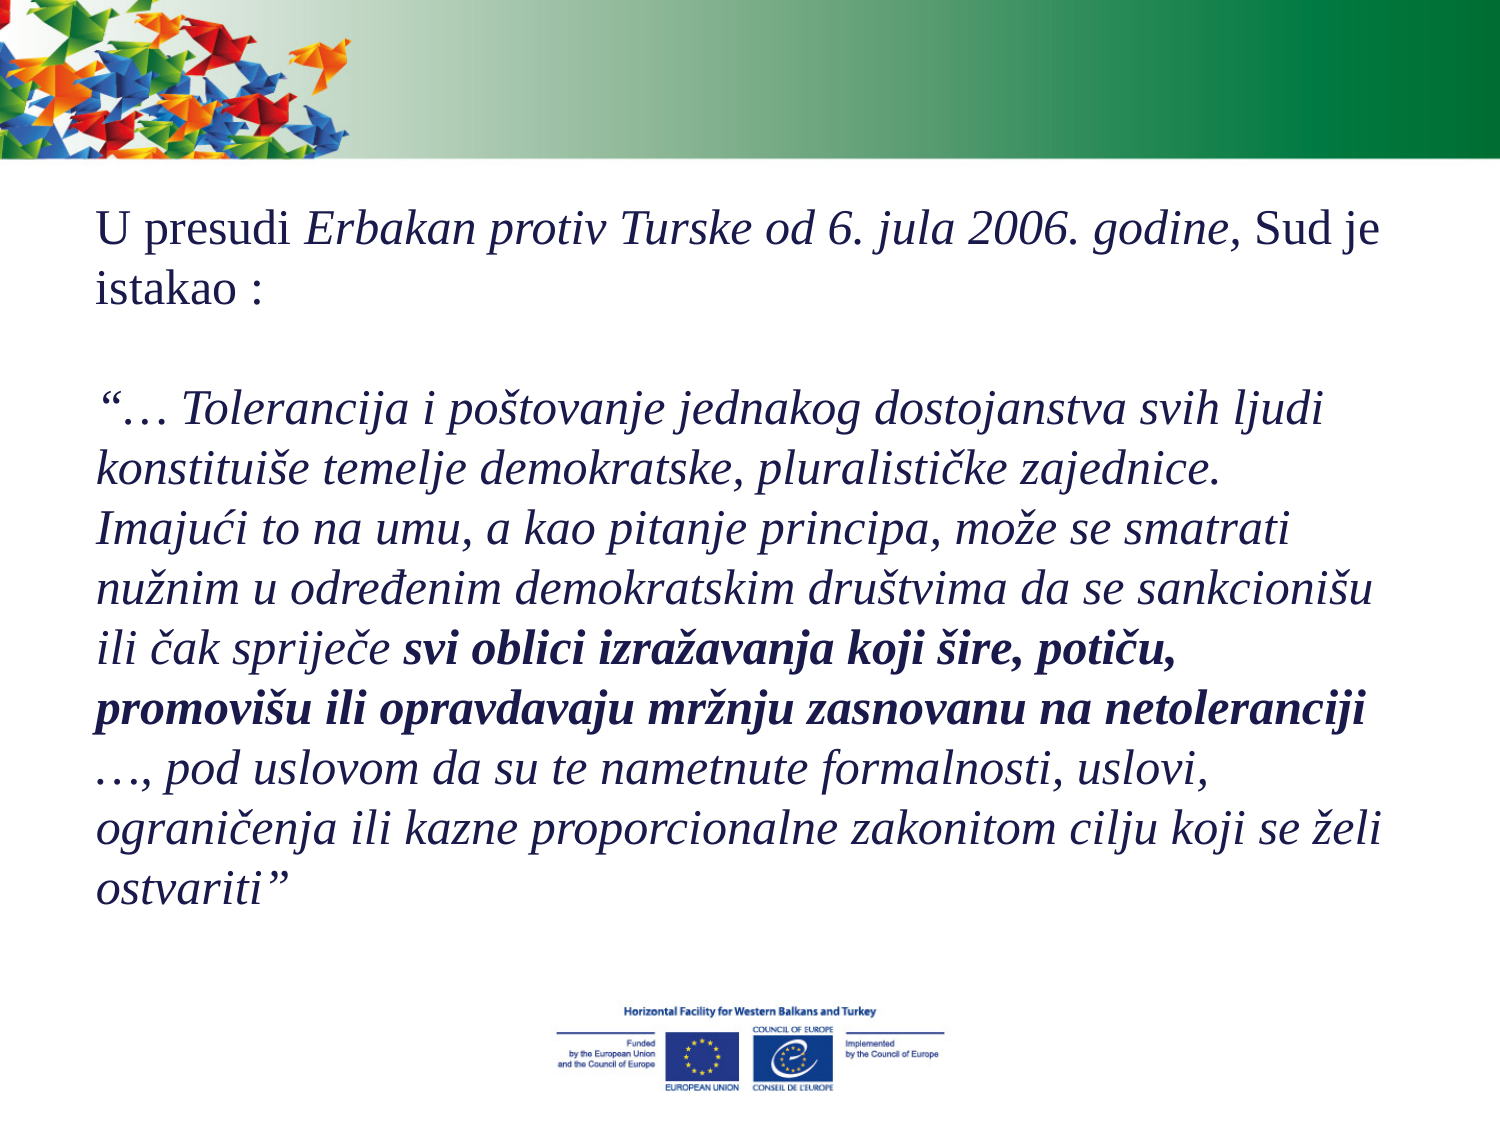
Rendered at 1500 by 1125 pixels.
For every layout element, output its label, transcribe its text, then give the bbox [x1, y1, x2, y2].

text_box U presudi Erbakan protiv Turske od 6. jula 2006. godine, Sud je istakao : “… Tolerancija i poštovanje jednakog dostojanstva svih ljudi konstituiše temelje demokratske, pluralističke zajednice. Imajući to na umu, a kao pitanje principa, može se smatrati nužnim u određenim demokratskim društvima da se sankcionišu ili čak spriječe svi oblici izražavanja koji šire, potiču, promovišu ili opravdavaju mržnju zasnovanu na netoleranciji …, pod uslovom da su te nametnute formalnosti, uslovi, ograničenja ili kazne proporcionalne zakonitom cilju koji se želi ostvariti” [80, 136, 1400, 973]
picture [0, 0, 1500, 1125]
